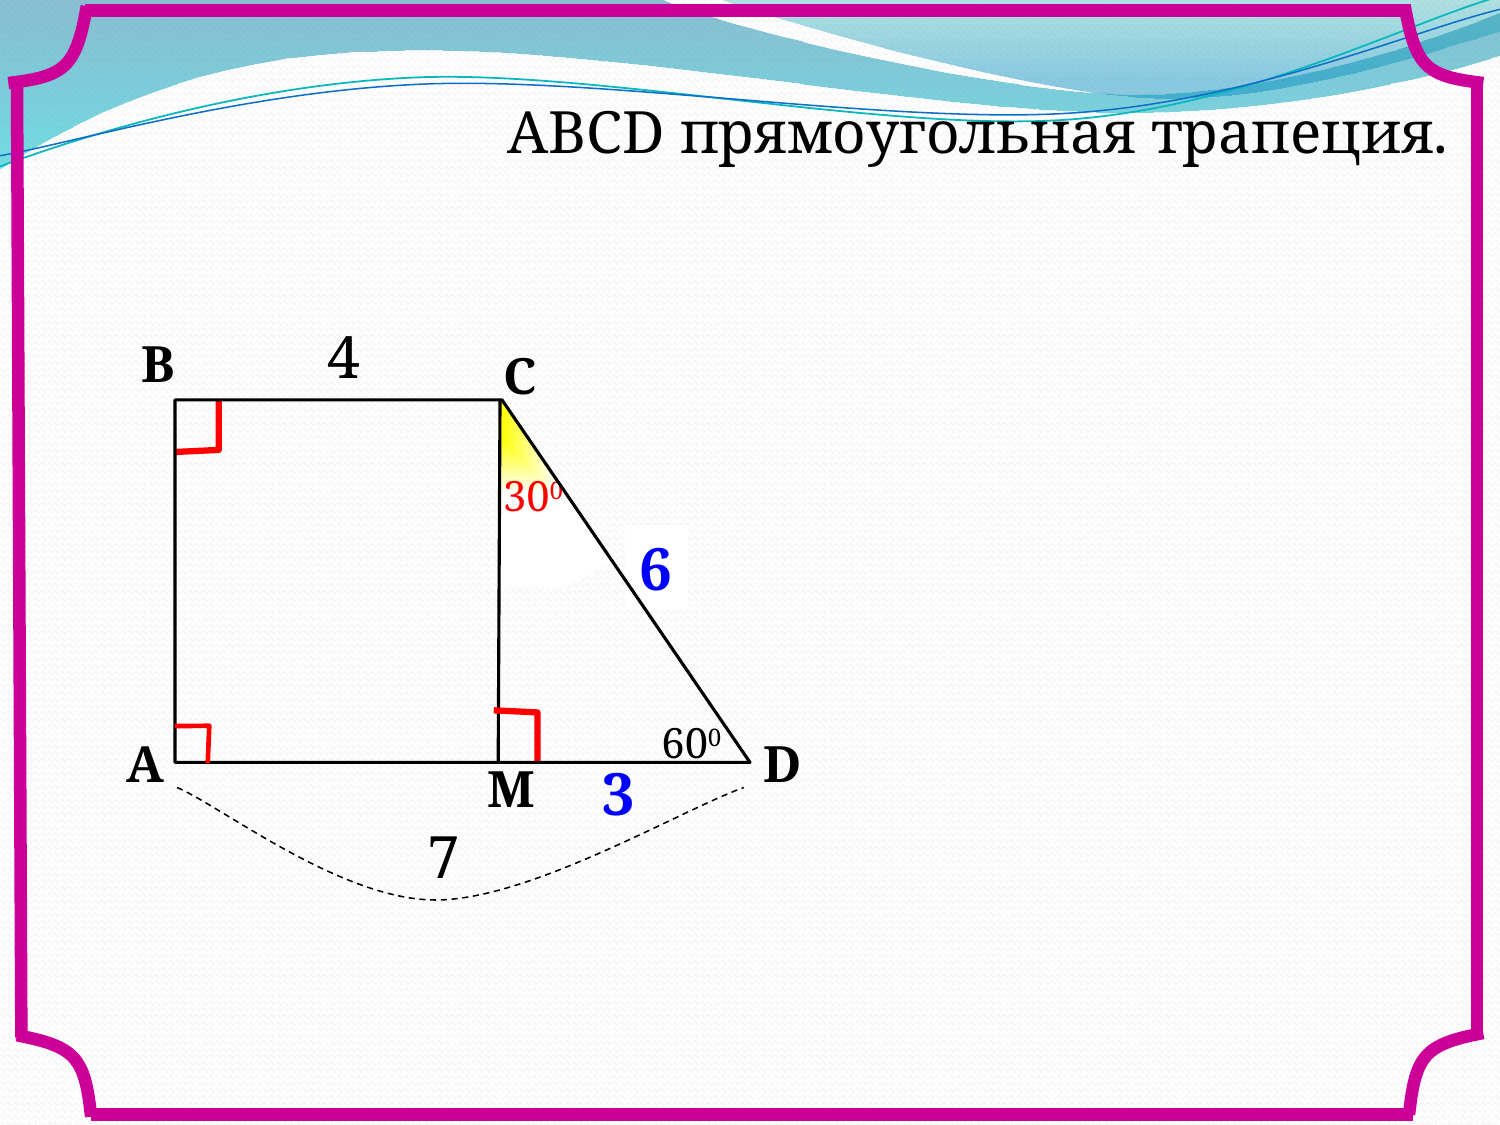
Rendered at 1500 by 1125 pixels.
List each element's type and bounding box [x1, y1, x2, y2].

text_box [8, 5, 1484, 1117]
